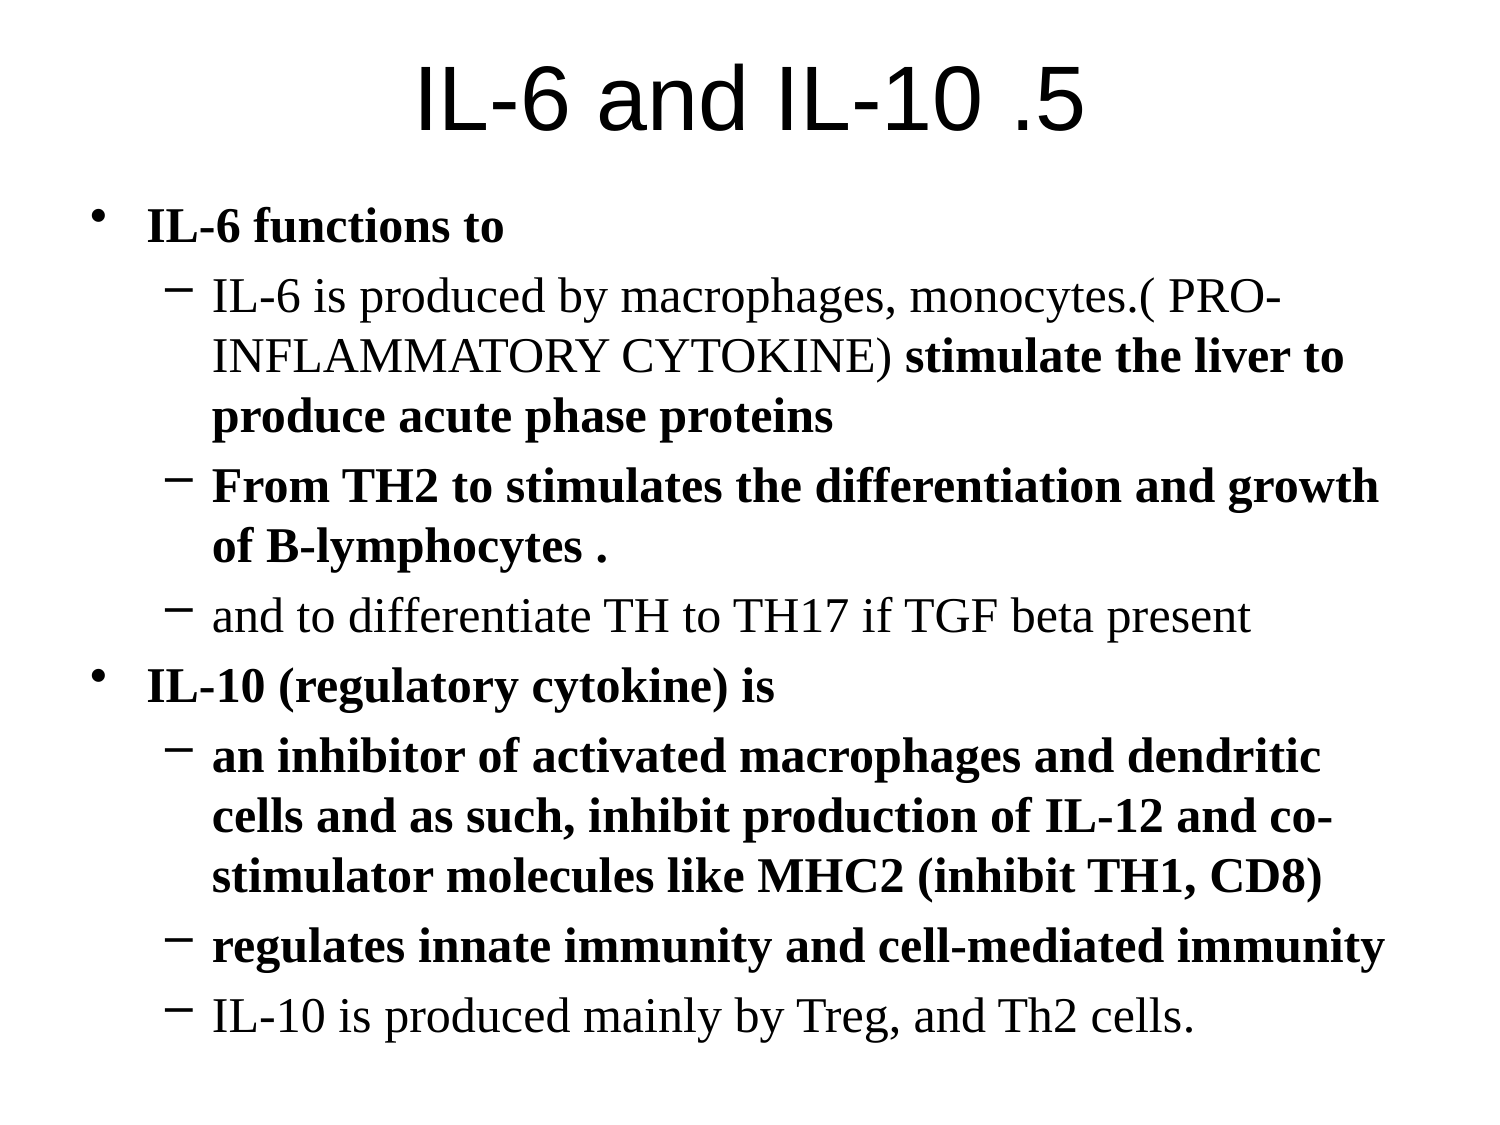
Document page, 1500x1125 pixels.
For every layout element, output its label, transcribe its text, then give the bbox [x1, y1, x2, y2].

list IL-6 functions to IL-6 is produced by macrophages, monocytes.( PRO-INFLAMMATORY CYTOKINE) stimulate the liver to produce acute phase proteins From TH2 to stimulates the differentiation and growth of B-lymphocytes . and to differentiate TH to TH17 if TGF beta present IL-10 (regulatory cytokine) is an inhibitor of activated macrophages and dendritic cells and as such, inhibit production of IL-12 and co-stimulator molecules like MHC2 (inhibit TH1, CD8) regulates innate immunity and cell-mediated immunity IL-10 is produced mainly by Treg, and Th2 cells. [75, 184, 1425, 927]
title 5. IL-6 and IL-10 [75, 0, 1425, 184]
